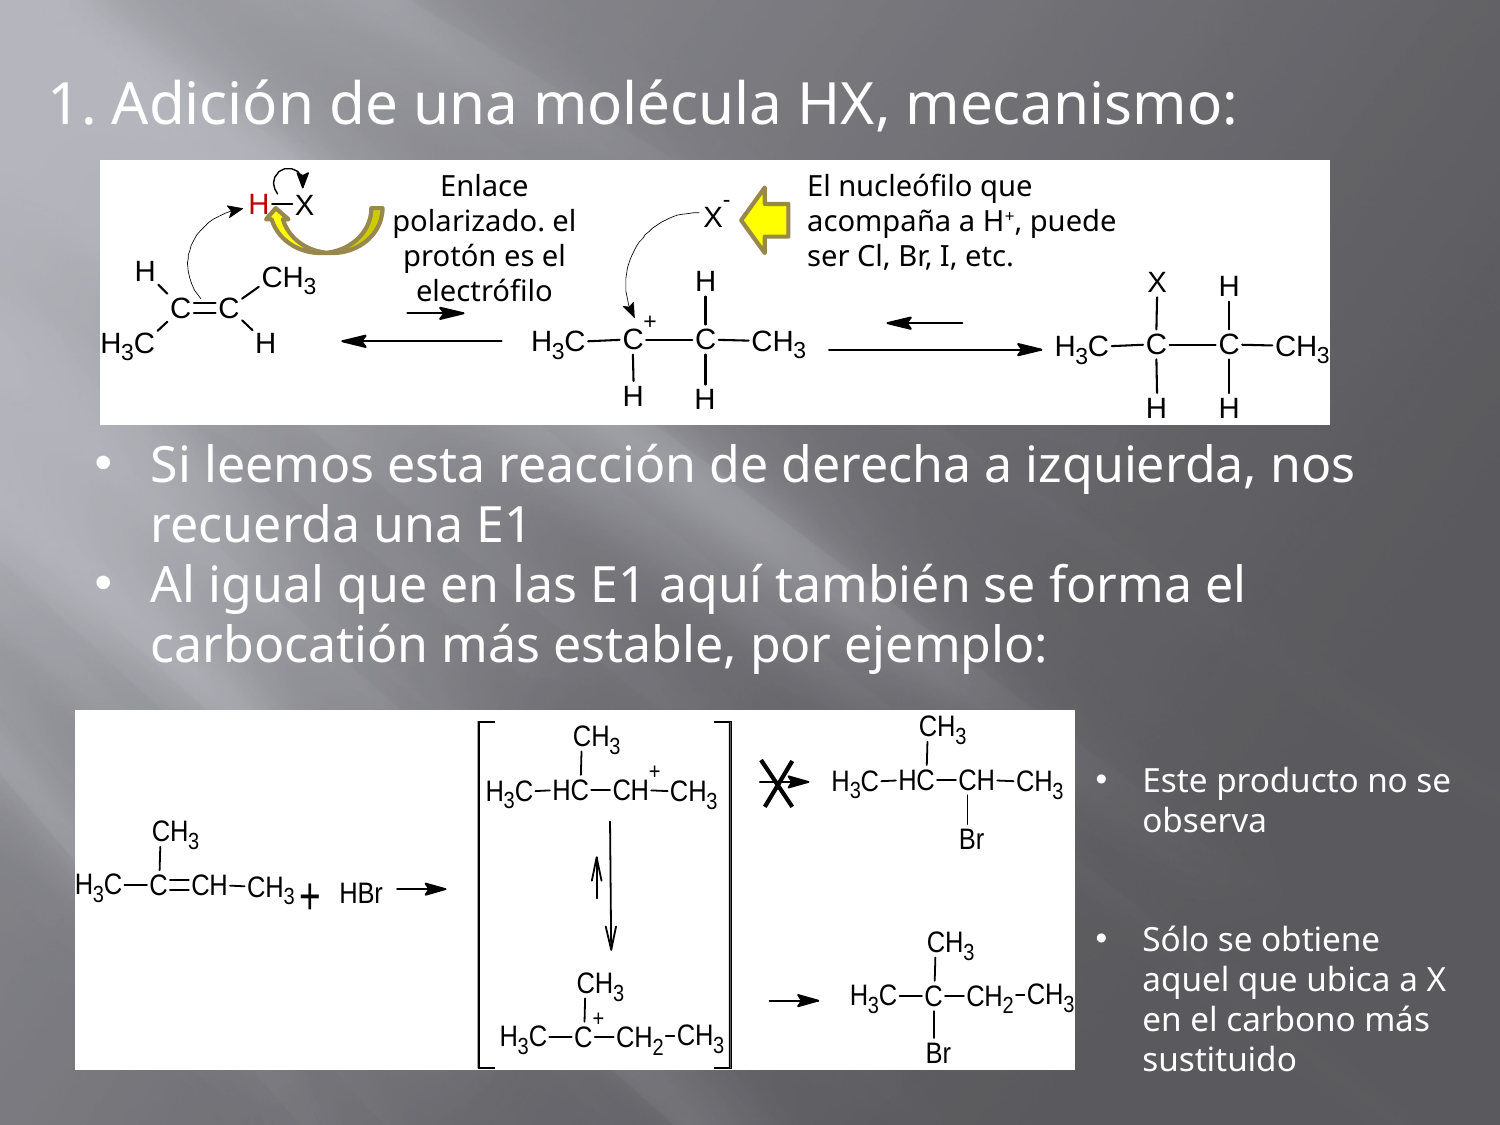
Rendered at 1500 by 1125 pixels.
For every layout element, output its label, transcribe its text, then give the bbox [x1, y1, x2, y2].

text_box Si leemos esta reacción de derecha a izquierda, nos recuerda una E1 Al igual que en las E1 aquí también se forma el carbocatión más estable, por ejemplo: [79, 425, 1450, 680]
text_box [764, 760, 793, 808]
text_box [74, 709, 1076, 1071]
text_box Este producto no se observa Sólo se obtiene aquel que ubica a X en el carbono más sustituido [1117, 751, 1483, 1086]
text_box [100, 159, 1331, 426]
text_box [760, 759, 793, 808]
text_box 1. Adición de una molécula HX, mecanismo: [33, 58, 1253, 144]
